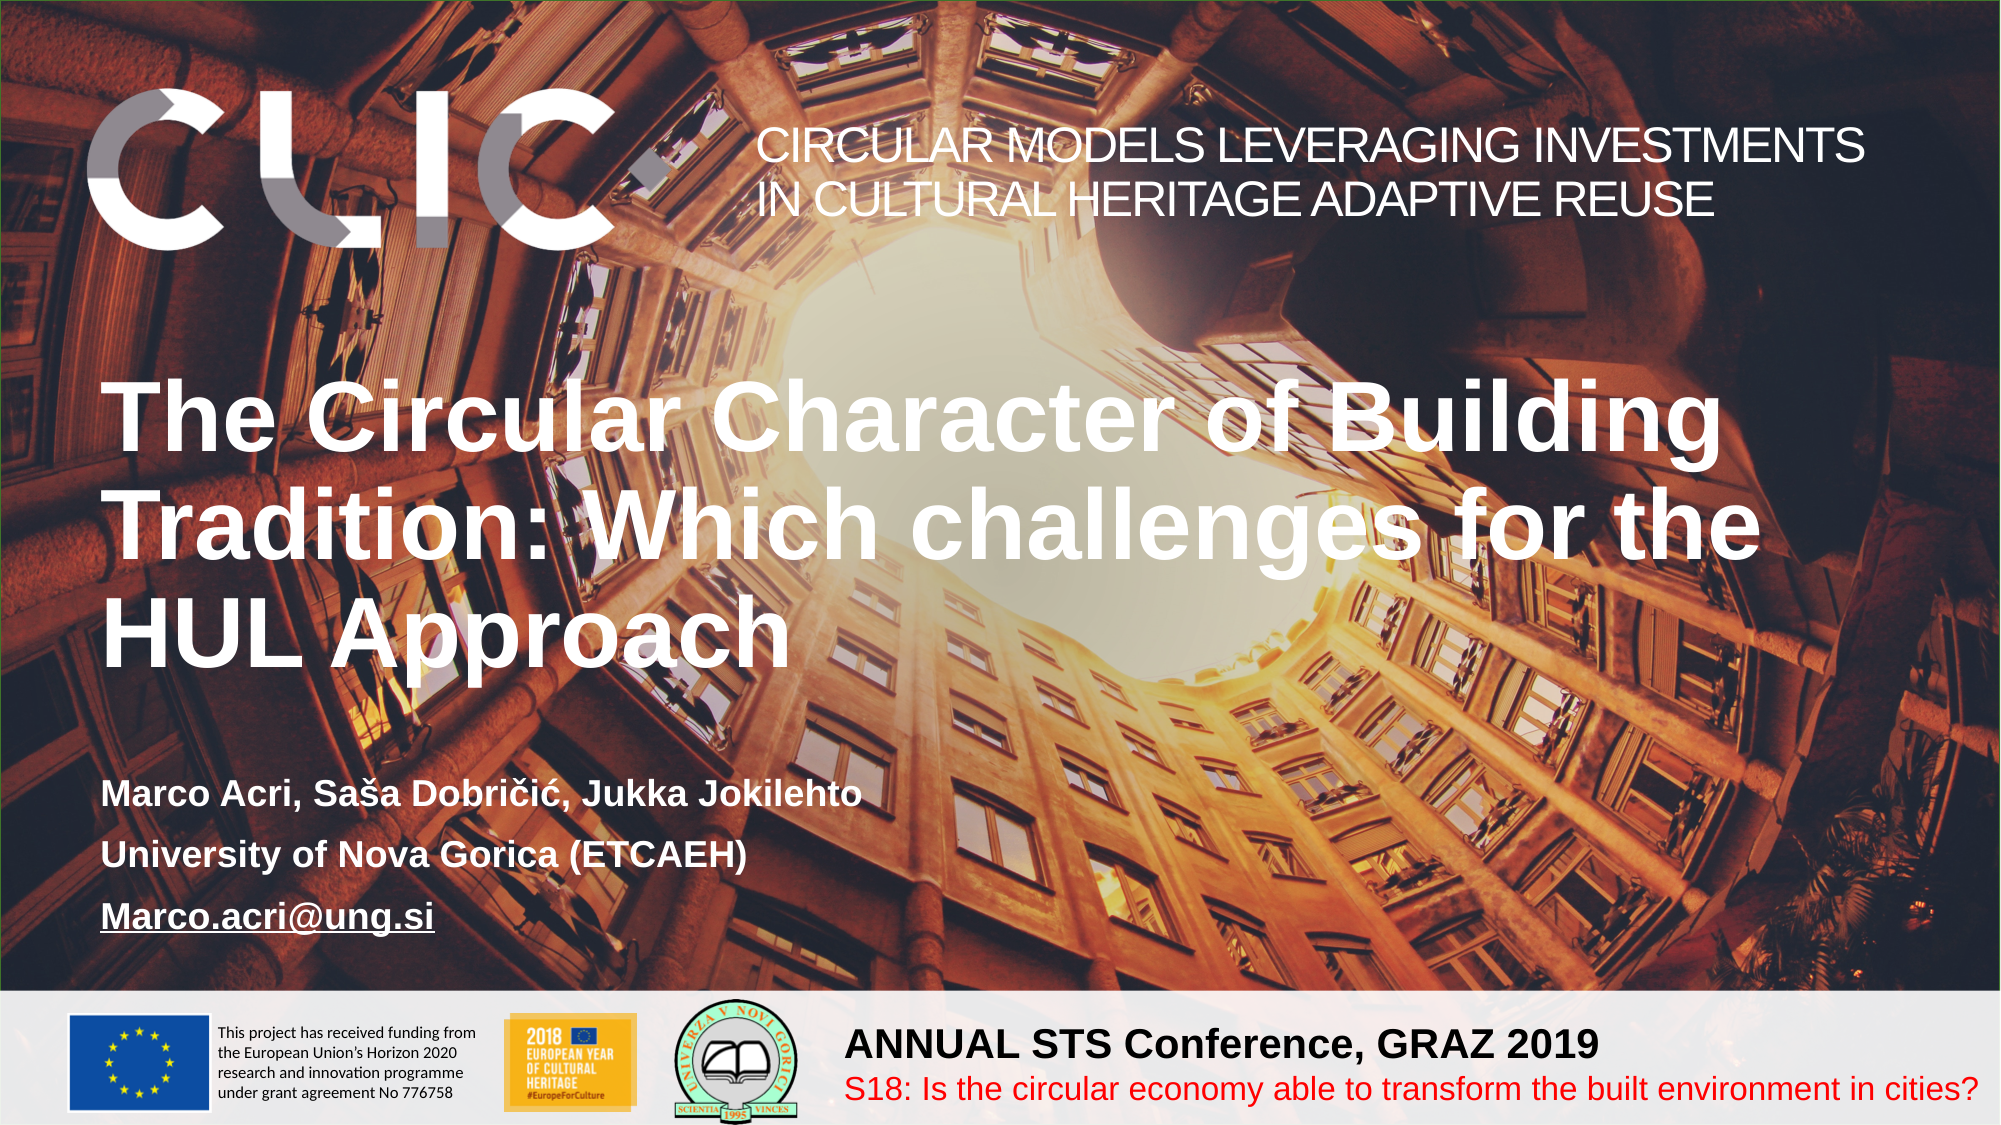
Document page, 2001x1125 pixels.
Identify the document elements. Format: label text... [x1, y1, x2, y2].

picture [66, 1013, 214, 1115]
picture [1, 1, 1999, 990]
text_box The Circular Character of Building Tradition: Which challenges for the HUL Approach [85, 358, 1915, 701]
picture [504, 1013, 637, 1112]
list Marco Acri, Saša Dobričić, Jukka Jokilehto University of Nova Gorica (ETCAEH) Marco.acri@ung.si [85, 766, 952, 968]
text_box ANNUAL STS Conference, GRAZ 2019 S18: Is the circular economy able to transform the built environment in cities? [829, 1009, 2000, 1115]
picture [674, 999, 798, 1125]
